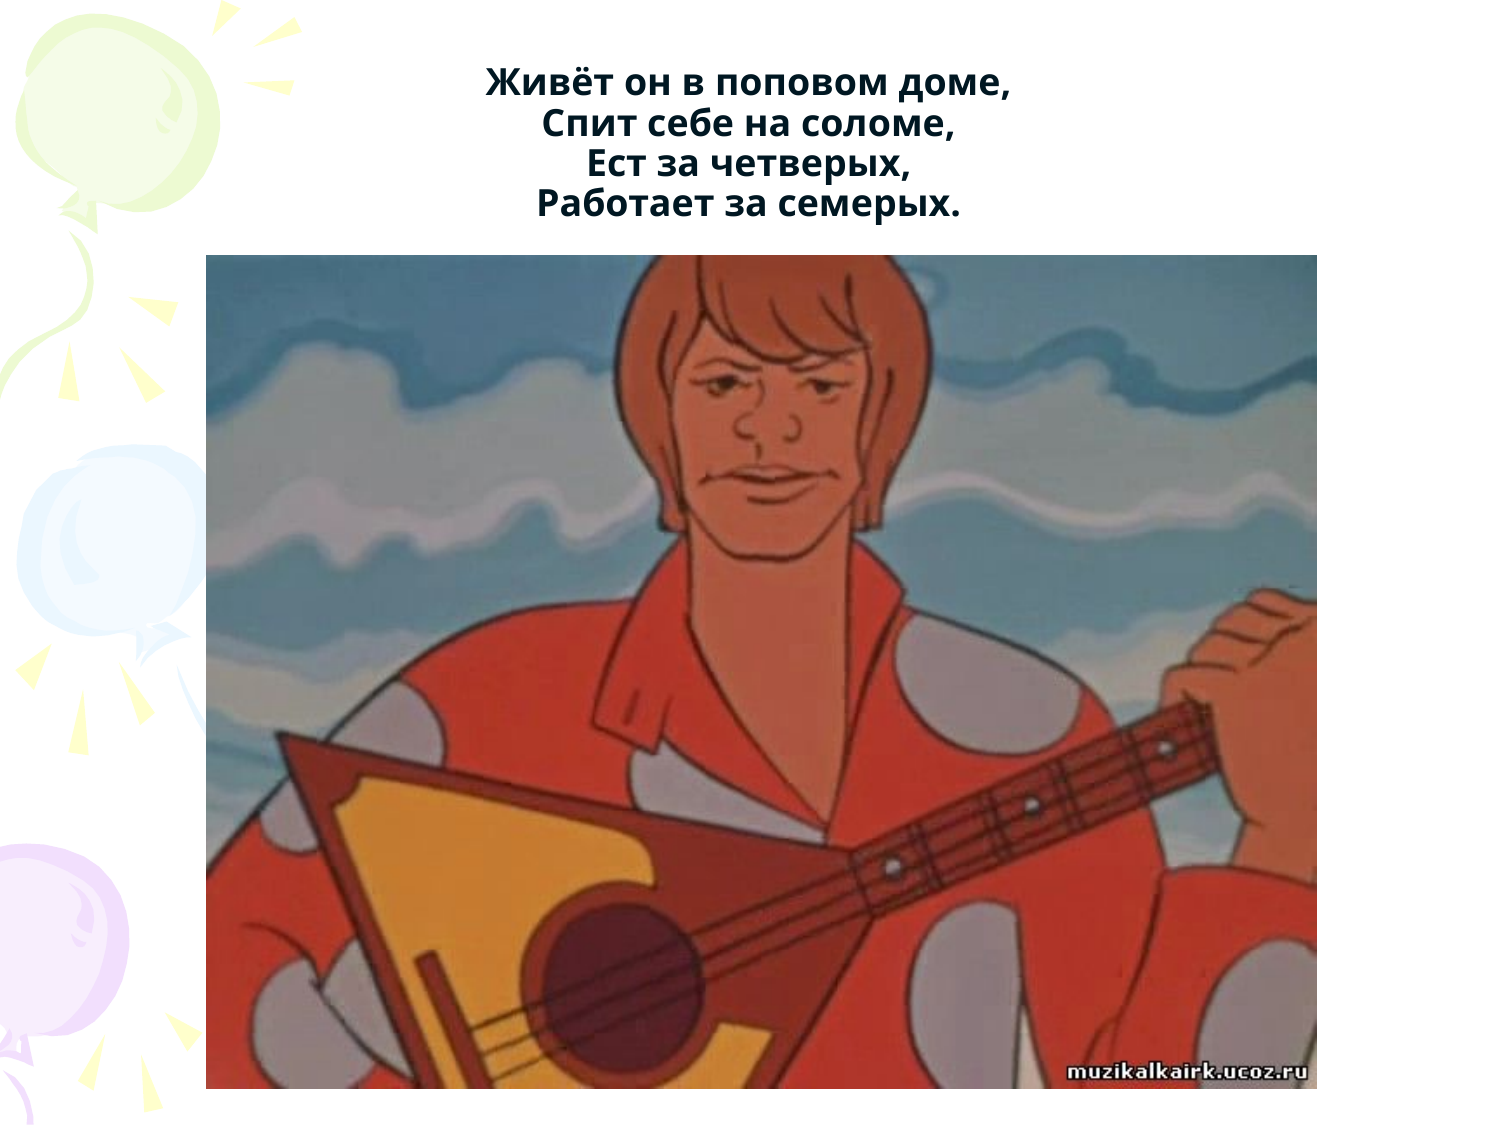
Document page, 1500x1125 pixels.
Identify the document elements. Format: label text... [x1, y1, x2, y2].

picture [206, 255, 1318, 1089]
title Живёт он в поповом доме, Спит себе на соломе, Ест за четверых, Работает за семерых. [72, 16, 1426, 233]
